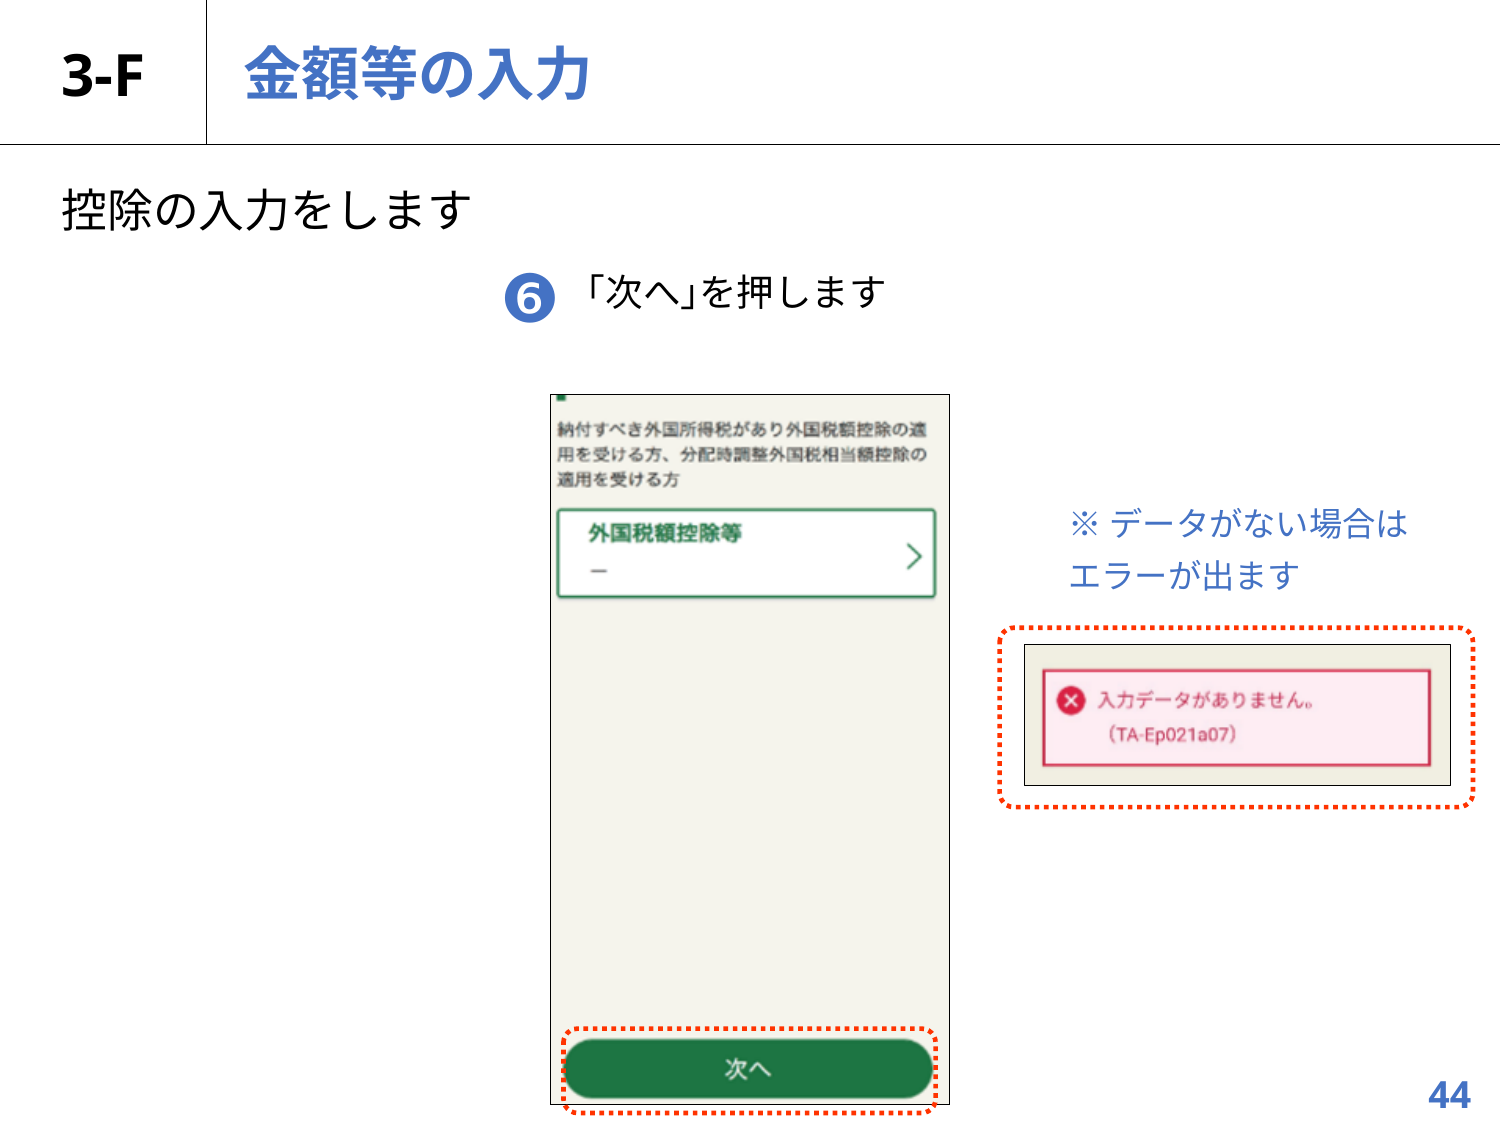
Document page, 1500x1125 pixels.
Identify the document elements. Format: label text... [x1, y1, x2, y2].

picture [550, 394, 950, 1105]
text_box 控除の入力をします [46, 180, 1422, 274]
text_box [564, 1105, 936, 1115]
text_box [998, 626, 1475, 809]
title 金額等の入力 [228, 36, 1472, 116]
text_box ｢次へ｣を押します [571, 248, 971, 322]
text_box ❻ [486, 248, 563, 343]
text_box 3-F [0, 0, 207, 147]
text_box ※データがない場合はエラーが出ます [1056, 484, 1415, 603]
picture [1024, 644, 1450, 786]
text_box 44 [1399, 1063, 1500, 1123]
